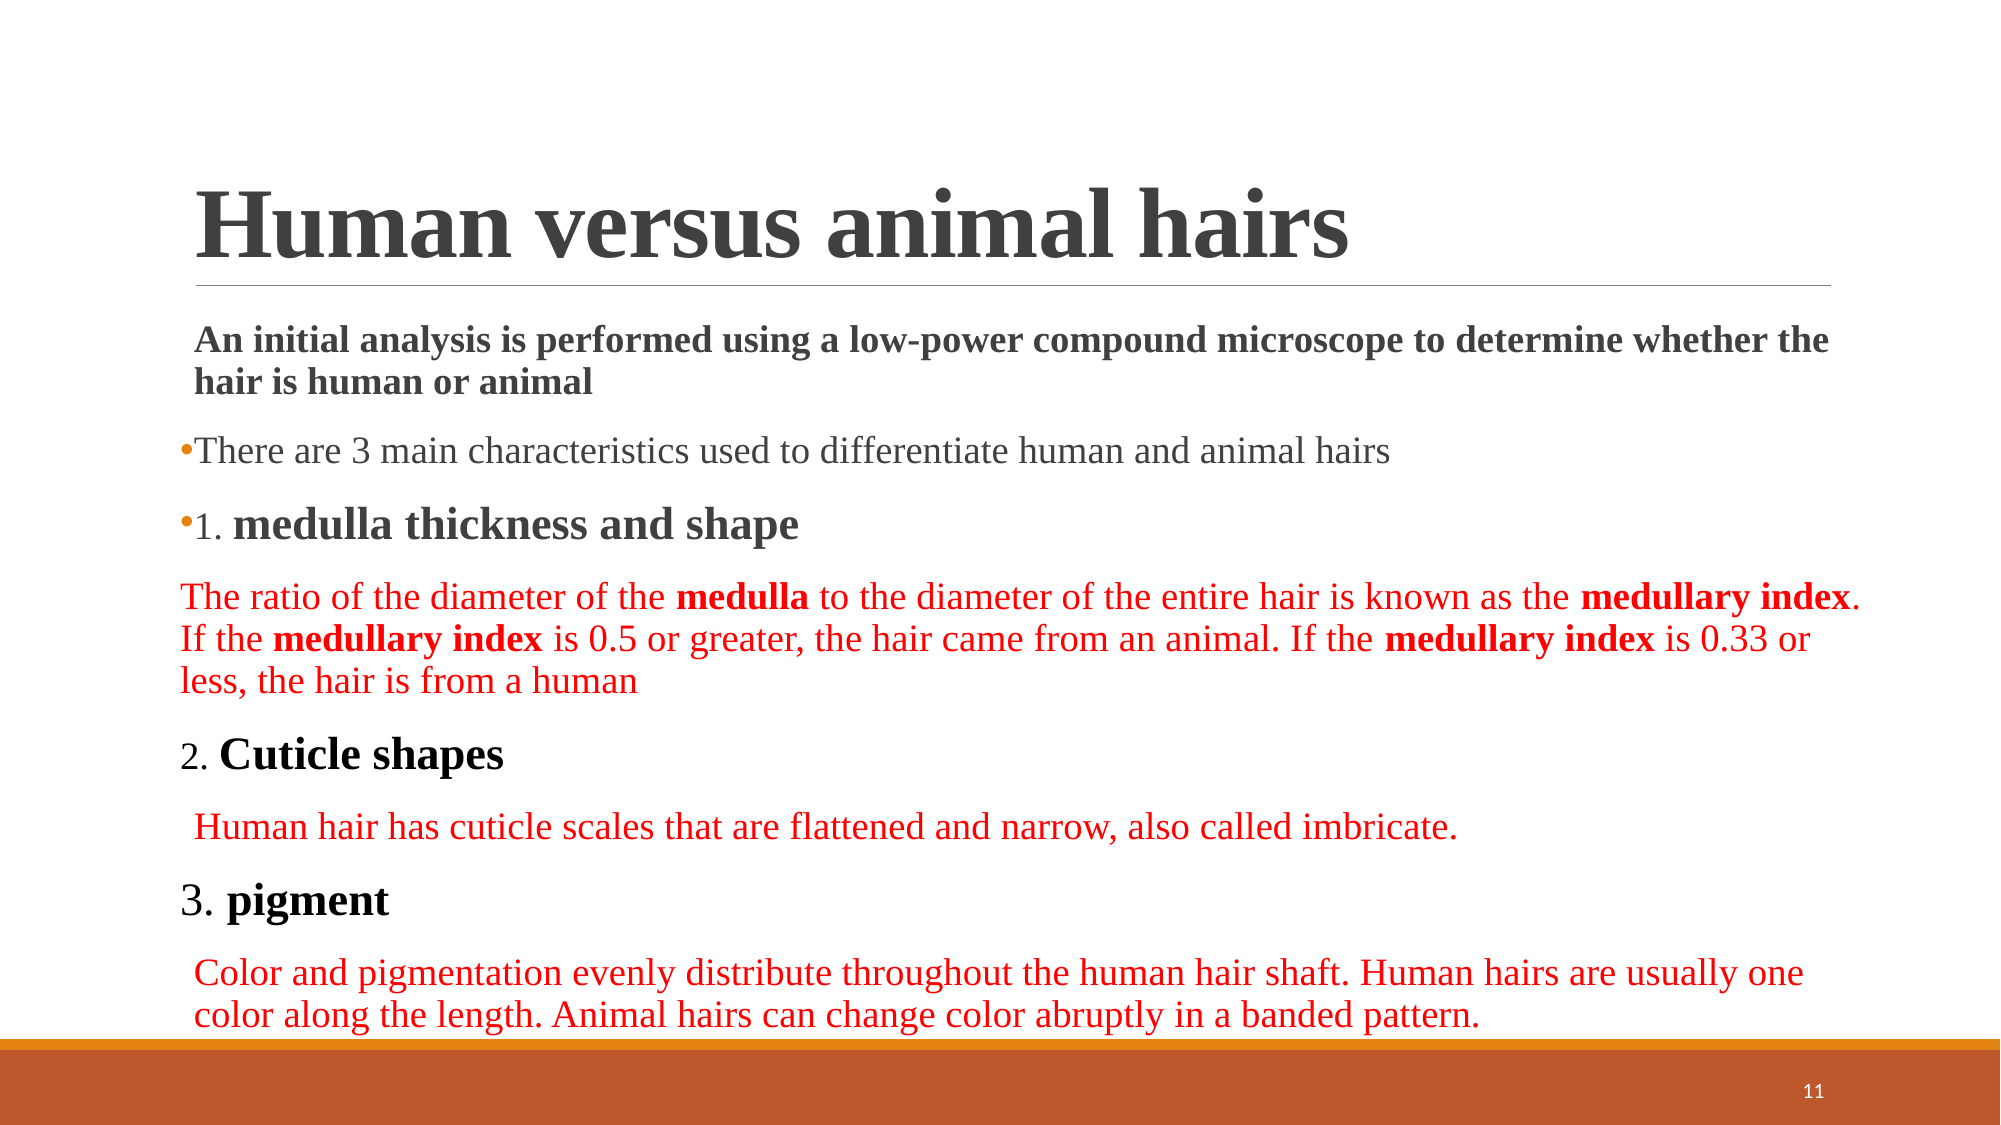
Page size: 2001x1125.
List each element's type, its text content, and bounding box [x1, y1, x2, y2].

list An initial analysis is performed using a low-power compound microscope to determine whether the hair is human or animal There are 3 main characteristics used to differentiate human and animal hairs 1. medulla thickness and shape The ratio of the diameter of the medulla to the diameter of the entire hair is known as the medullary index. If the medullary index is 0.5 or greater, the hair came from an animal. If the medullary index is 0.33 or less, the hair is from a human 2. Cuticle shapes Human hair has cuticle scales that are flattened and narrow, also called imbricate. 3. pigment Color and pigmentation evenly distribute throughout the human hair shaft. Human hairs are usually one color along the length. Animal hairs can change color abruptly in a banded pattern. [180, 311, 1884, 1047]
slide_number 11 [1624, 1059, 1840, 1120]
title Human versus animal hairs [180, 47, 1830, 285]
